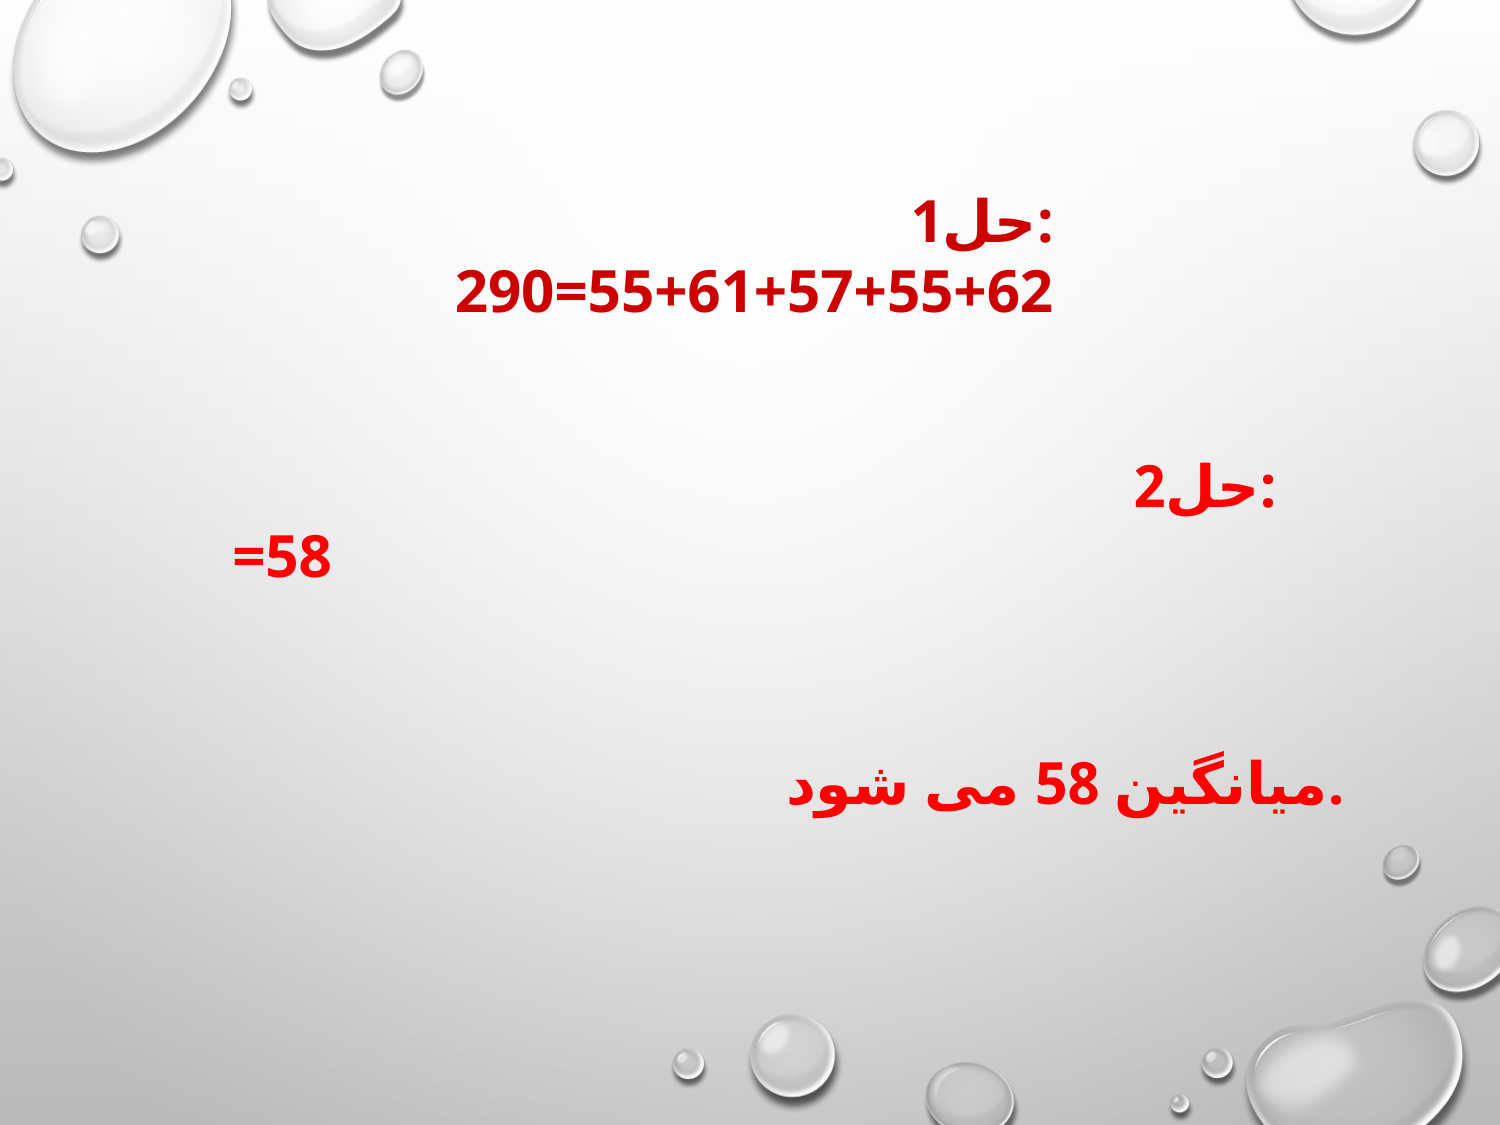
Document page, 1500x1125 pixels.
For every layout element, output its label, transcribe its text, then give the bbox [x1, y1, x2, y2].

text_box حل1: 290=55+61+57+55+62 [440, 176, 1069, 332]
text_box میانگین 58 می شود. [771, 739, 1359, 824]
picture [0, 0, 1500, 1125]
